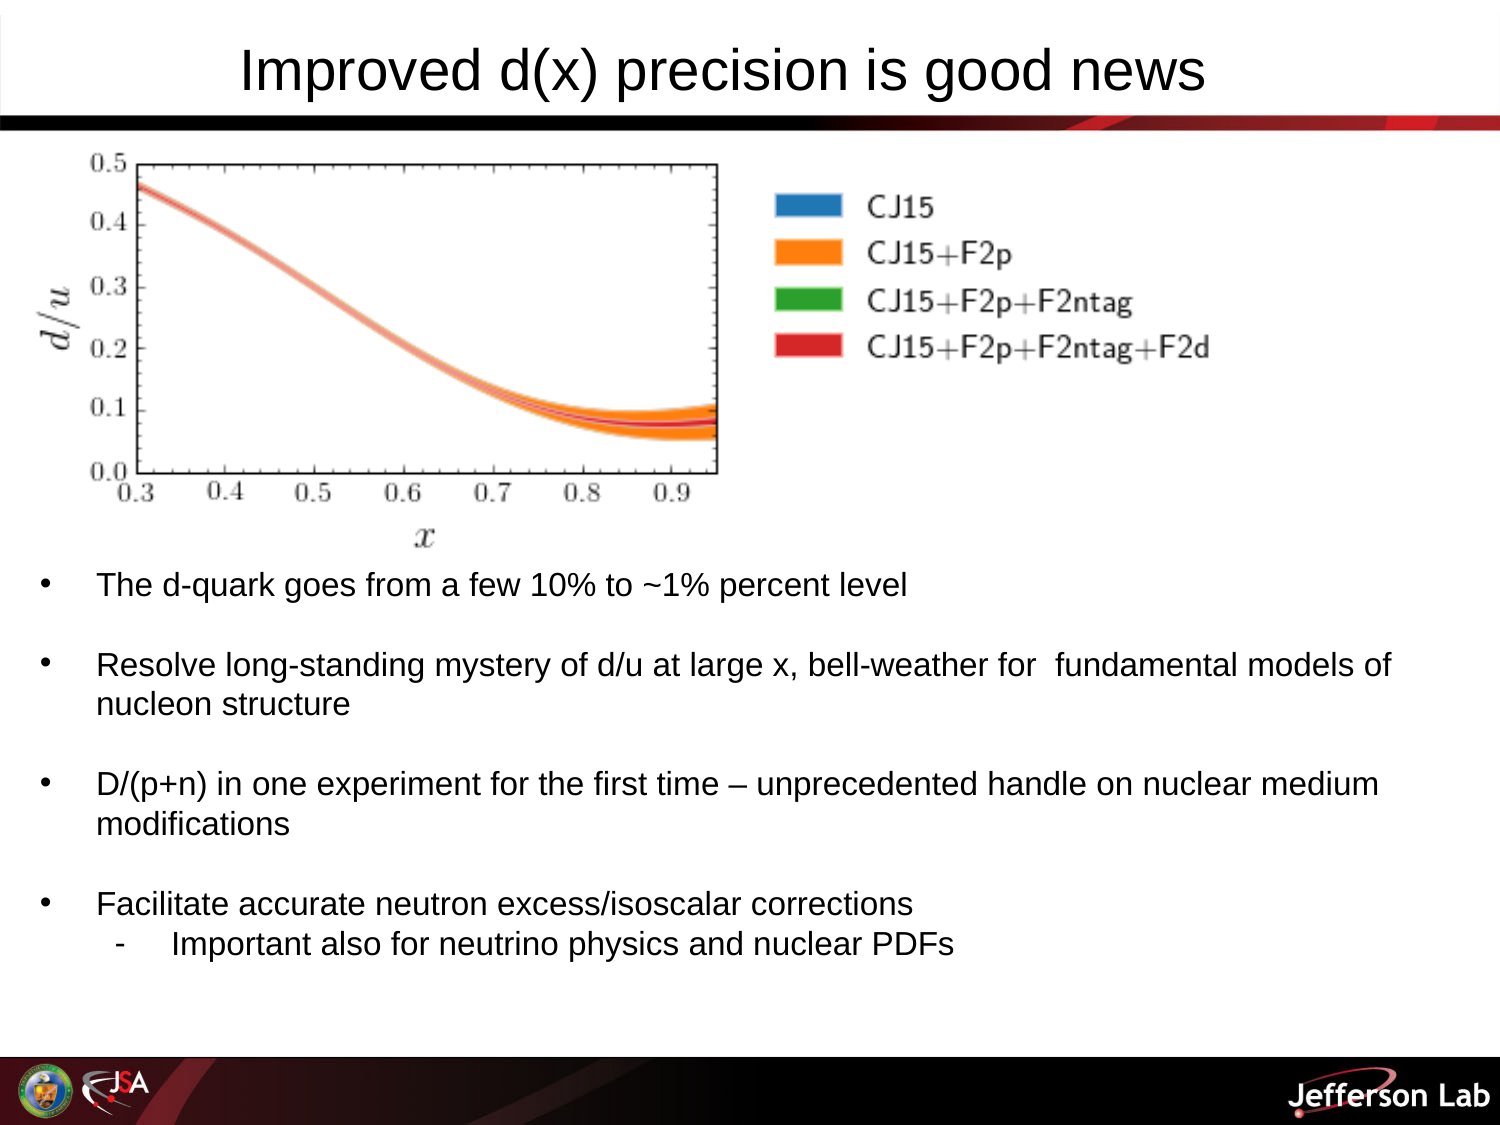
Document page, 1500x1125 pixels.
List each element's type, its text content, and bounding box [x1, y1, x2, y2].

picture [0, 0, 1500, 1125]
text_box Improved d(x) precision is good news [224, 24, 1500, 109]
text_box The d-quark goes from a few 10% to ~1% percent level Resolve long-standing mystery of d/u at large x, bell-weather for fundamental models of nucleon structure D/(p+n) in one experiment for the first time – unprecedented handle on nuclear medium modifications Facilitate accurate neutron excess/isoscalar corrections Important also for neutrino physics and nuclear PDFs [24, 455, 1488, 1100]
